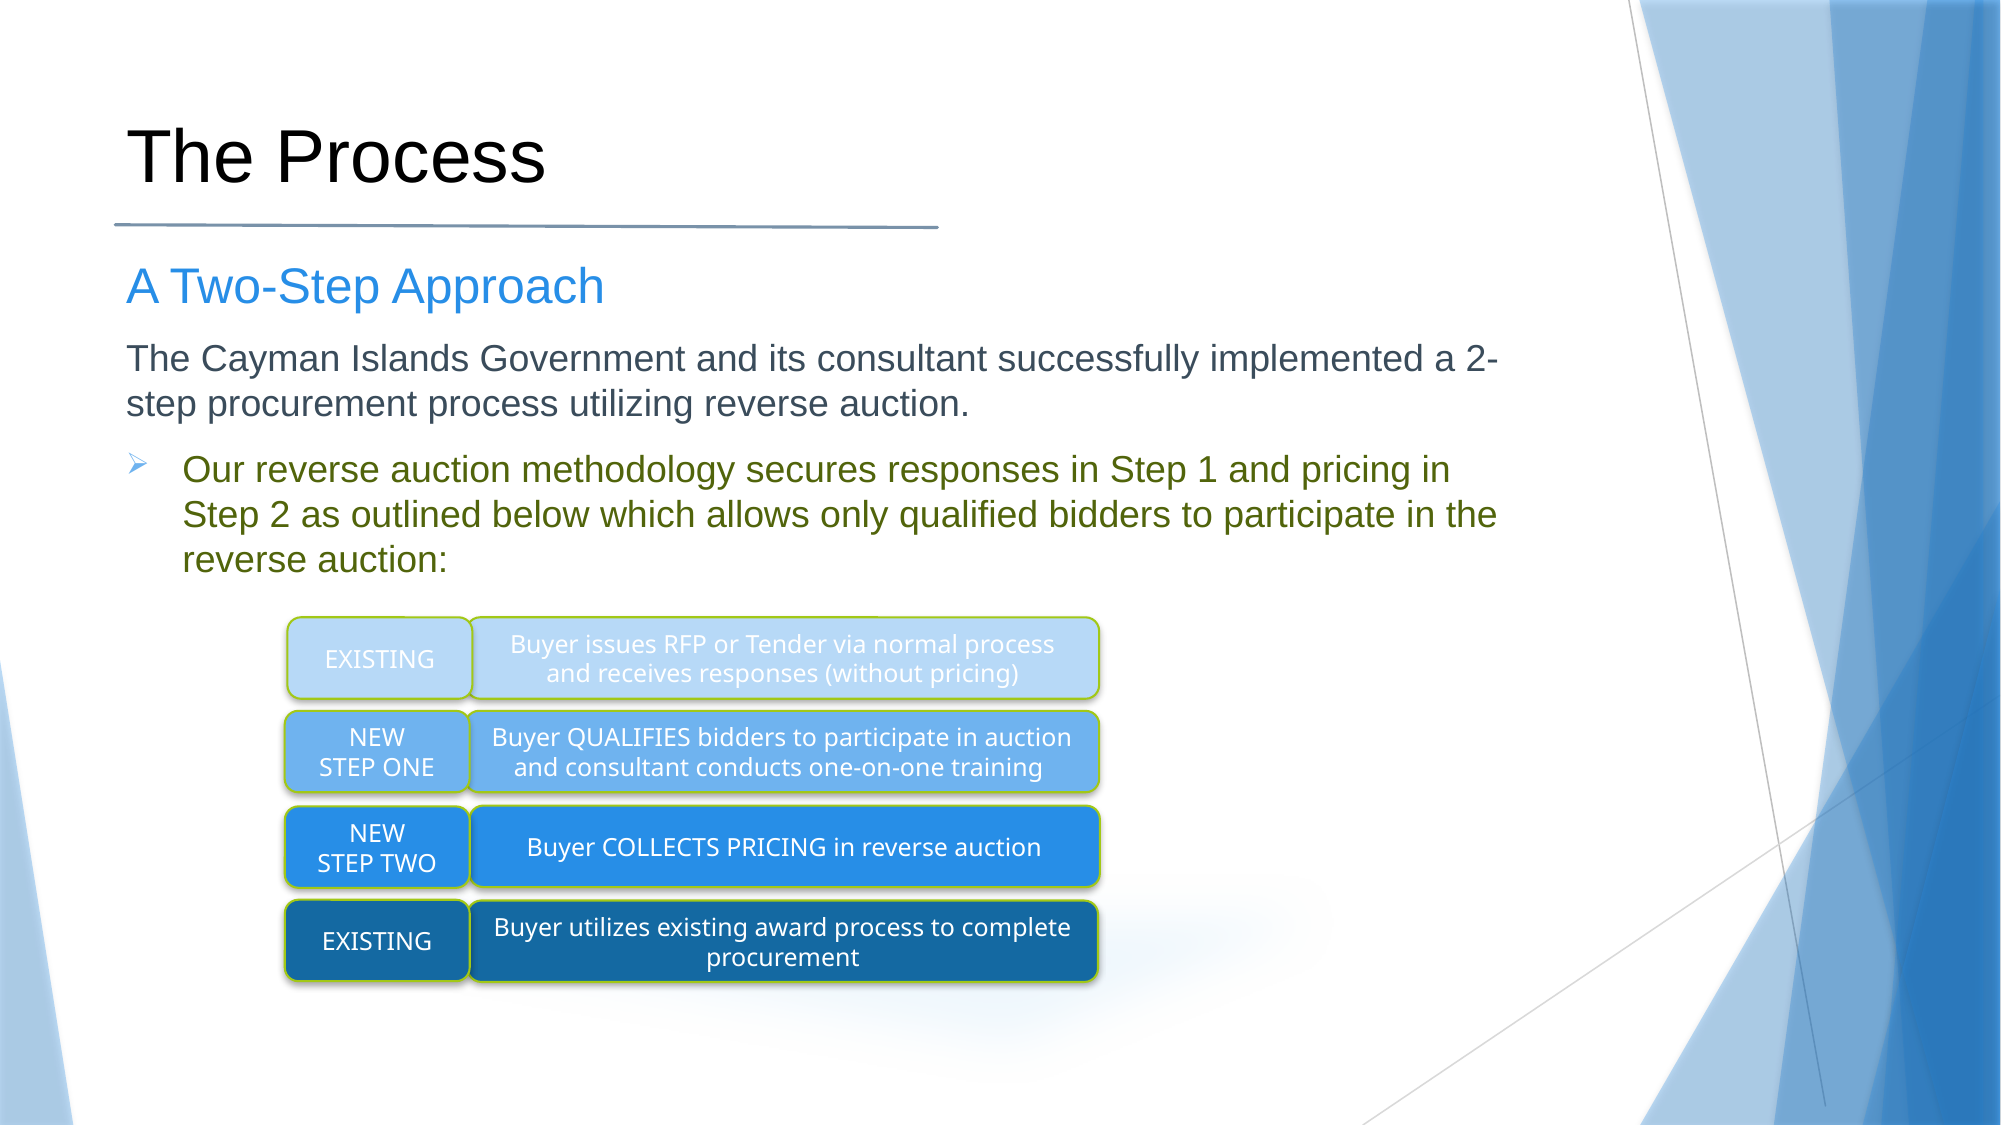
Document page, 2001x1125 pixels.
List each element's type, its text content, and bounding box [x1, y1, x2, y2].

text_box Buyer utilizes existing award process to complete procurement [470, 899, 1100, 984]
text_box Buyer QUALIFIES bidders to participate in auction and consultant conducts one-on-one training [468, 709, 1101, 794]
text_box Buyer COLLECTS PRICING in reverse auction [471, 804, 1101, 889]
text_box NEW STEP TWO [283, 805, 471, 889]
title The Process [111, 99, 1522, 246]
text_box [114, 224, 938, 228]
text_box NEW STEP ONE [283, 709, 471, 794]
list A Two-Step Approach The Cayman Islands Government and its consultant successfully implemented a 2-step procurement process utilizing reverse auction. Our reverse auction methodology secures responses in Step 1 and pricing in Step 2 as outlined below which allows only qualified bidders to participate in the reverse auction: [111, 246, 1522, 992]
text_box Buyer issues RFP or Tender via normal process and receives responses (without pricing) [470, 616, 1101, 700]
text_box EXISTING [283, 898, 471, 983]
text_box EXISTING [286, 616, 474, 700]
